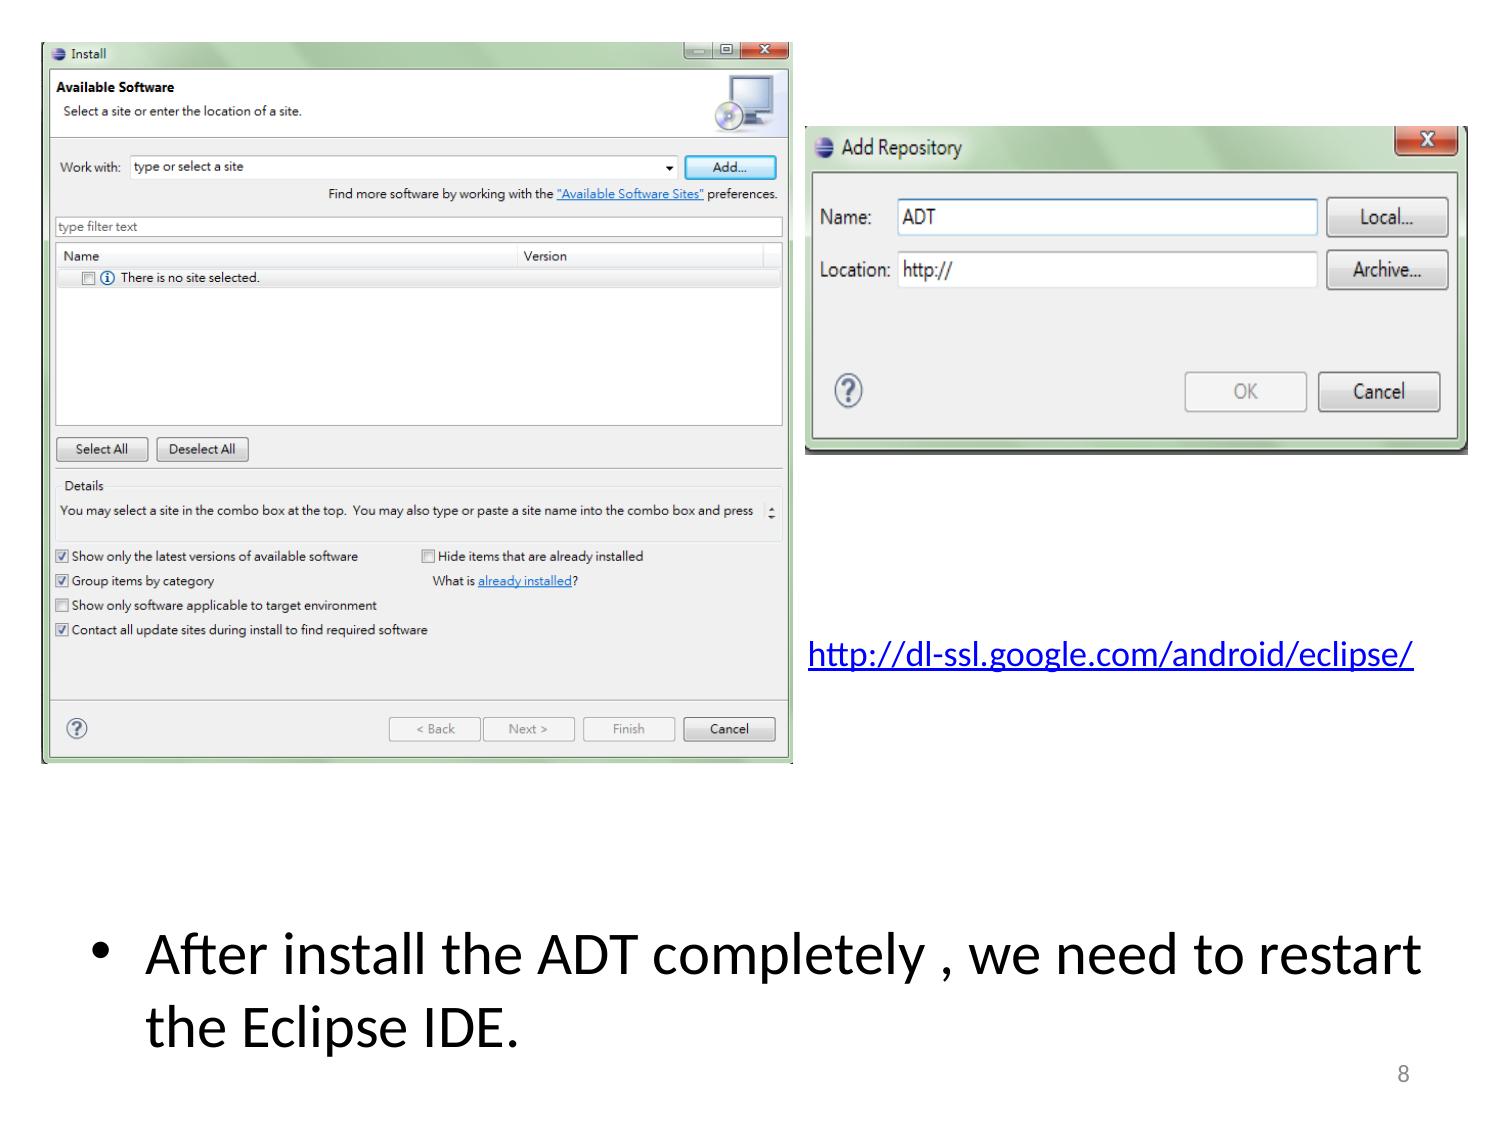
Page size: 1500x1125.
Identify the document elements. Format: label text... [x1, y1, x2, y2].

list http://dl-ssl.google.com/android/eclipse/ After install the ADT completely , we need to restart the Eclipse IDE. [75, 54, 1491, 1071]
picture [805, 126, 1469, 455]
picture [41, 42, 793, 764]
slide_number 8 [1074, 1042, 1425, 1103]
